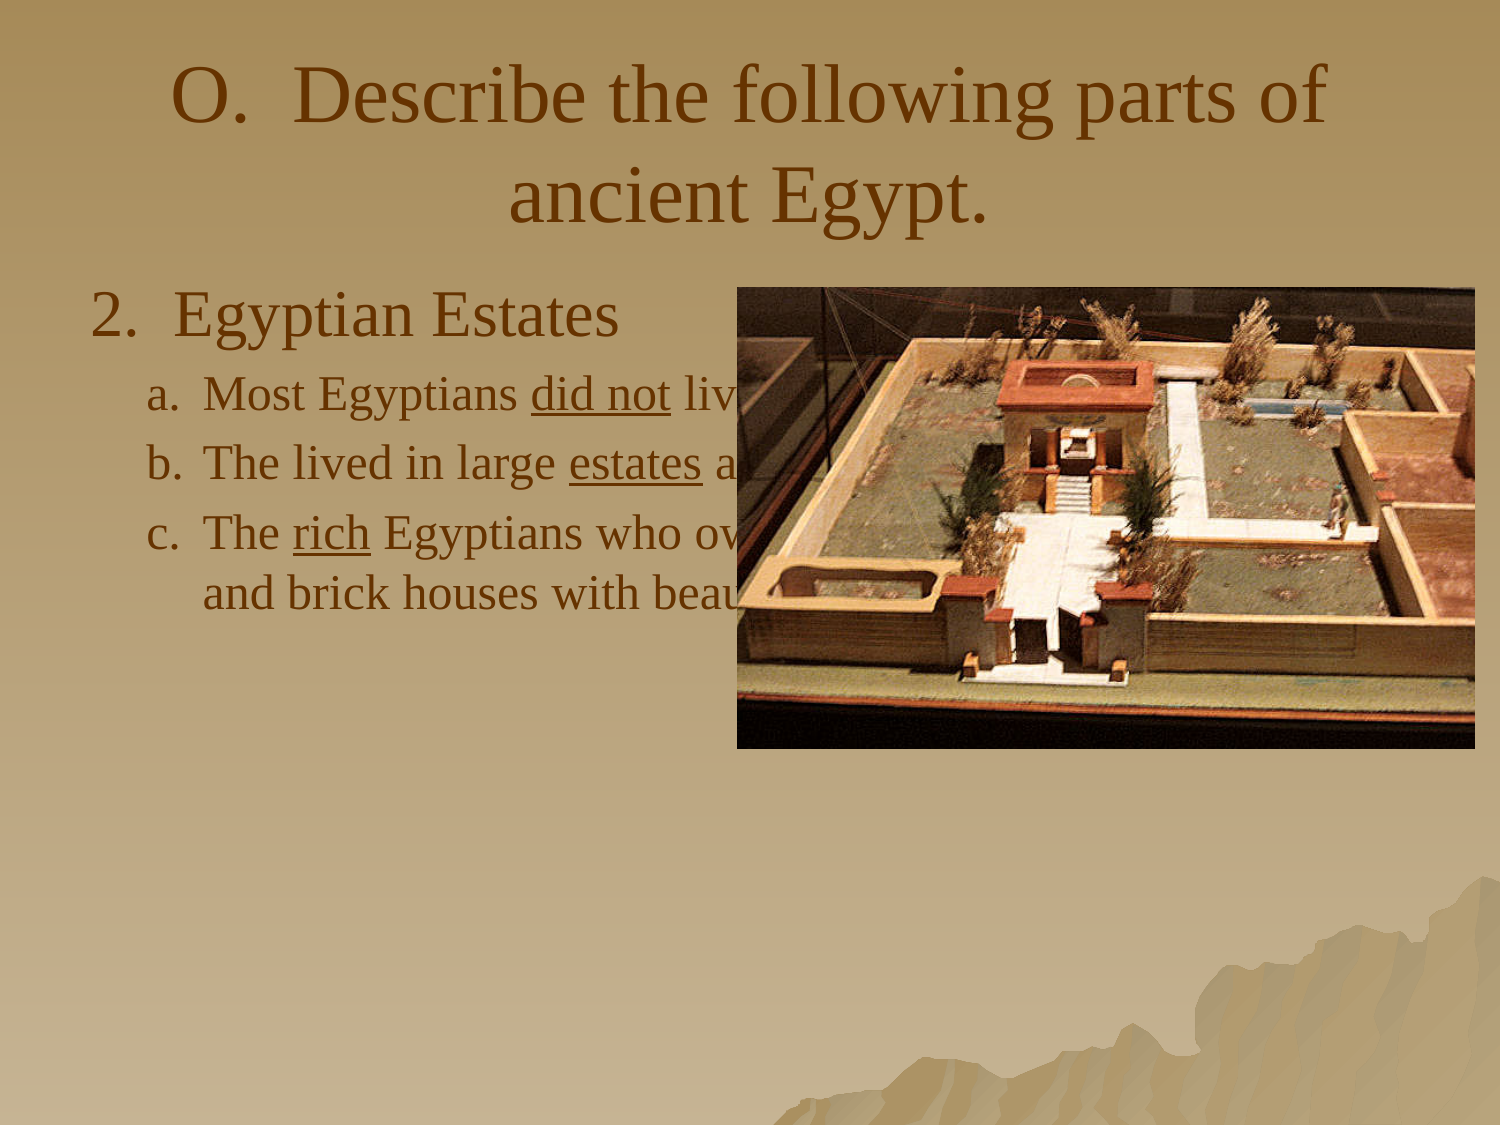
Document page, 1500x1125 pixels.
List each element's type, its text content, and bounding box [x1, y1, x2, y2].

list 2. Egyptian Estates Most Egyptians did not live in cities. The lived in large estates along the Nile. The rich Egyptians who owned the estates lived in wood and brick houses with beautiful gardens and pools. [75, 262, 1425, 1006]
picture [737, 287, 1476, 749]
title O. Describe the following parts of ancient Egypt. [75, 45, 1425, 233]
